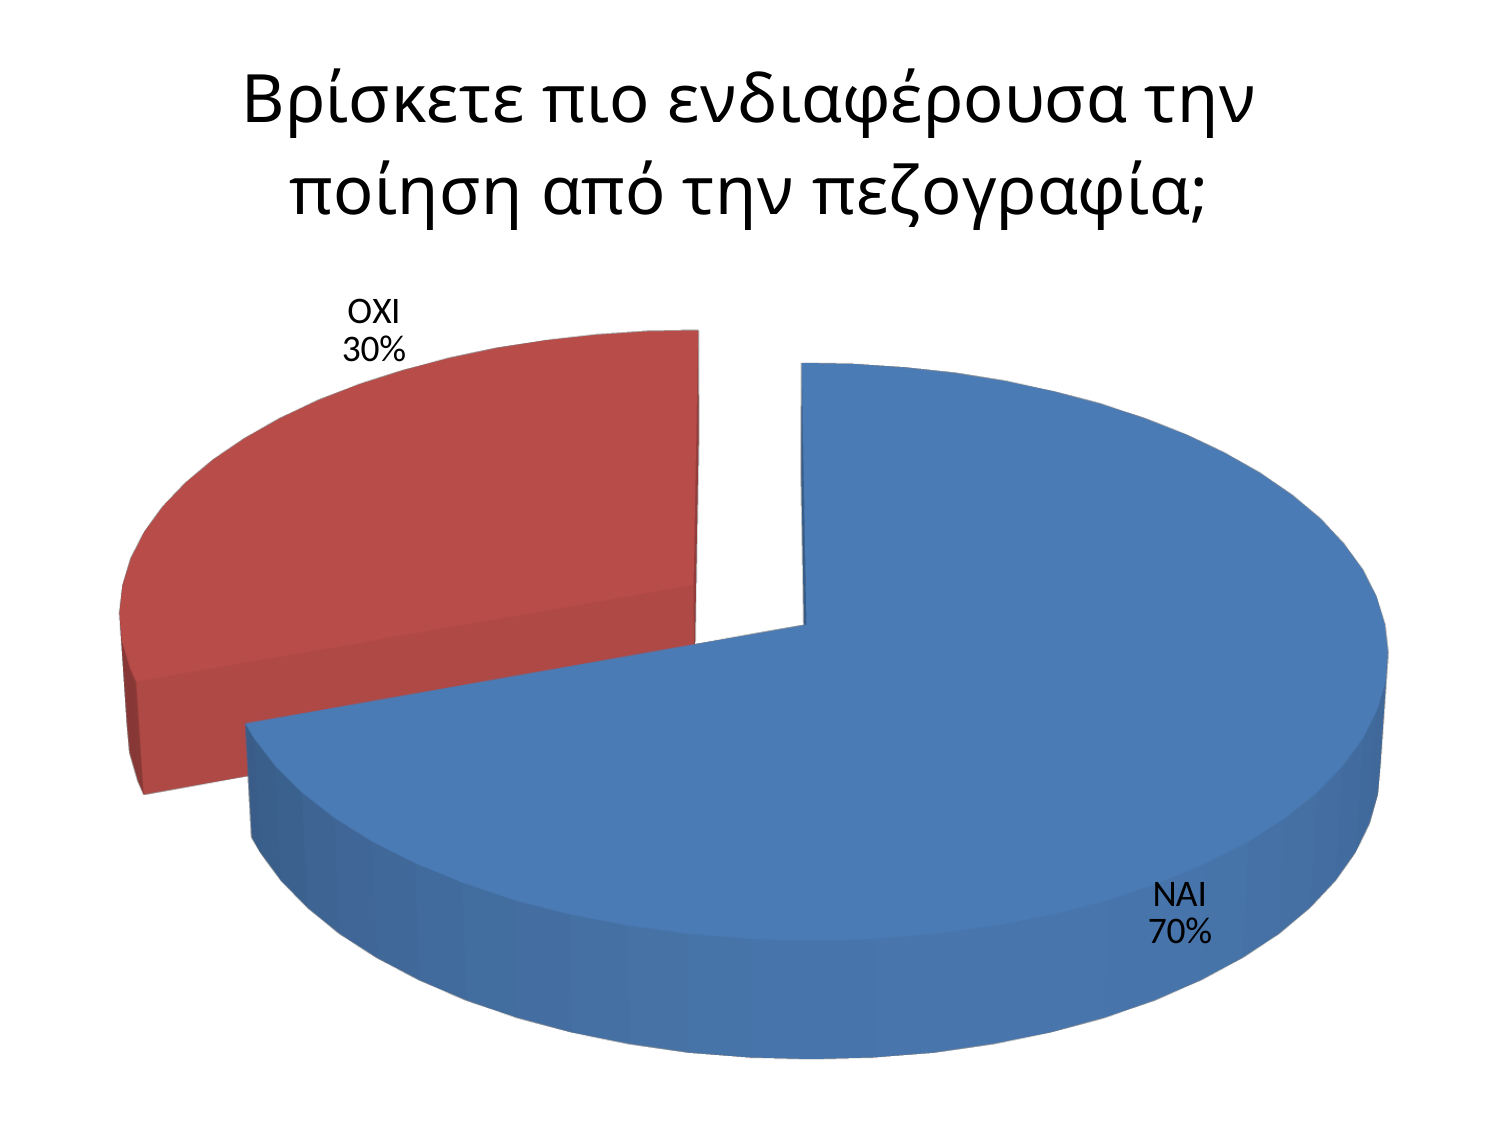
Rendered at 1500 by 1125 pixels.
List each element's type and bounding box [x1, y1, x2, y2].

chart [0, 0, 1500, 1125]
